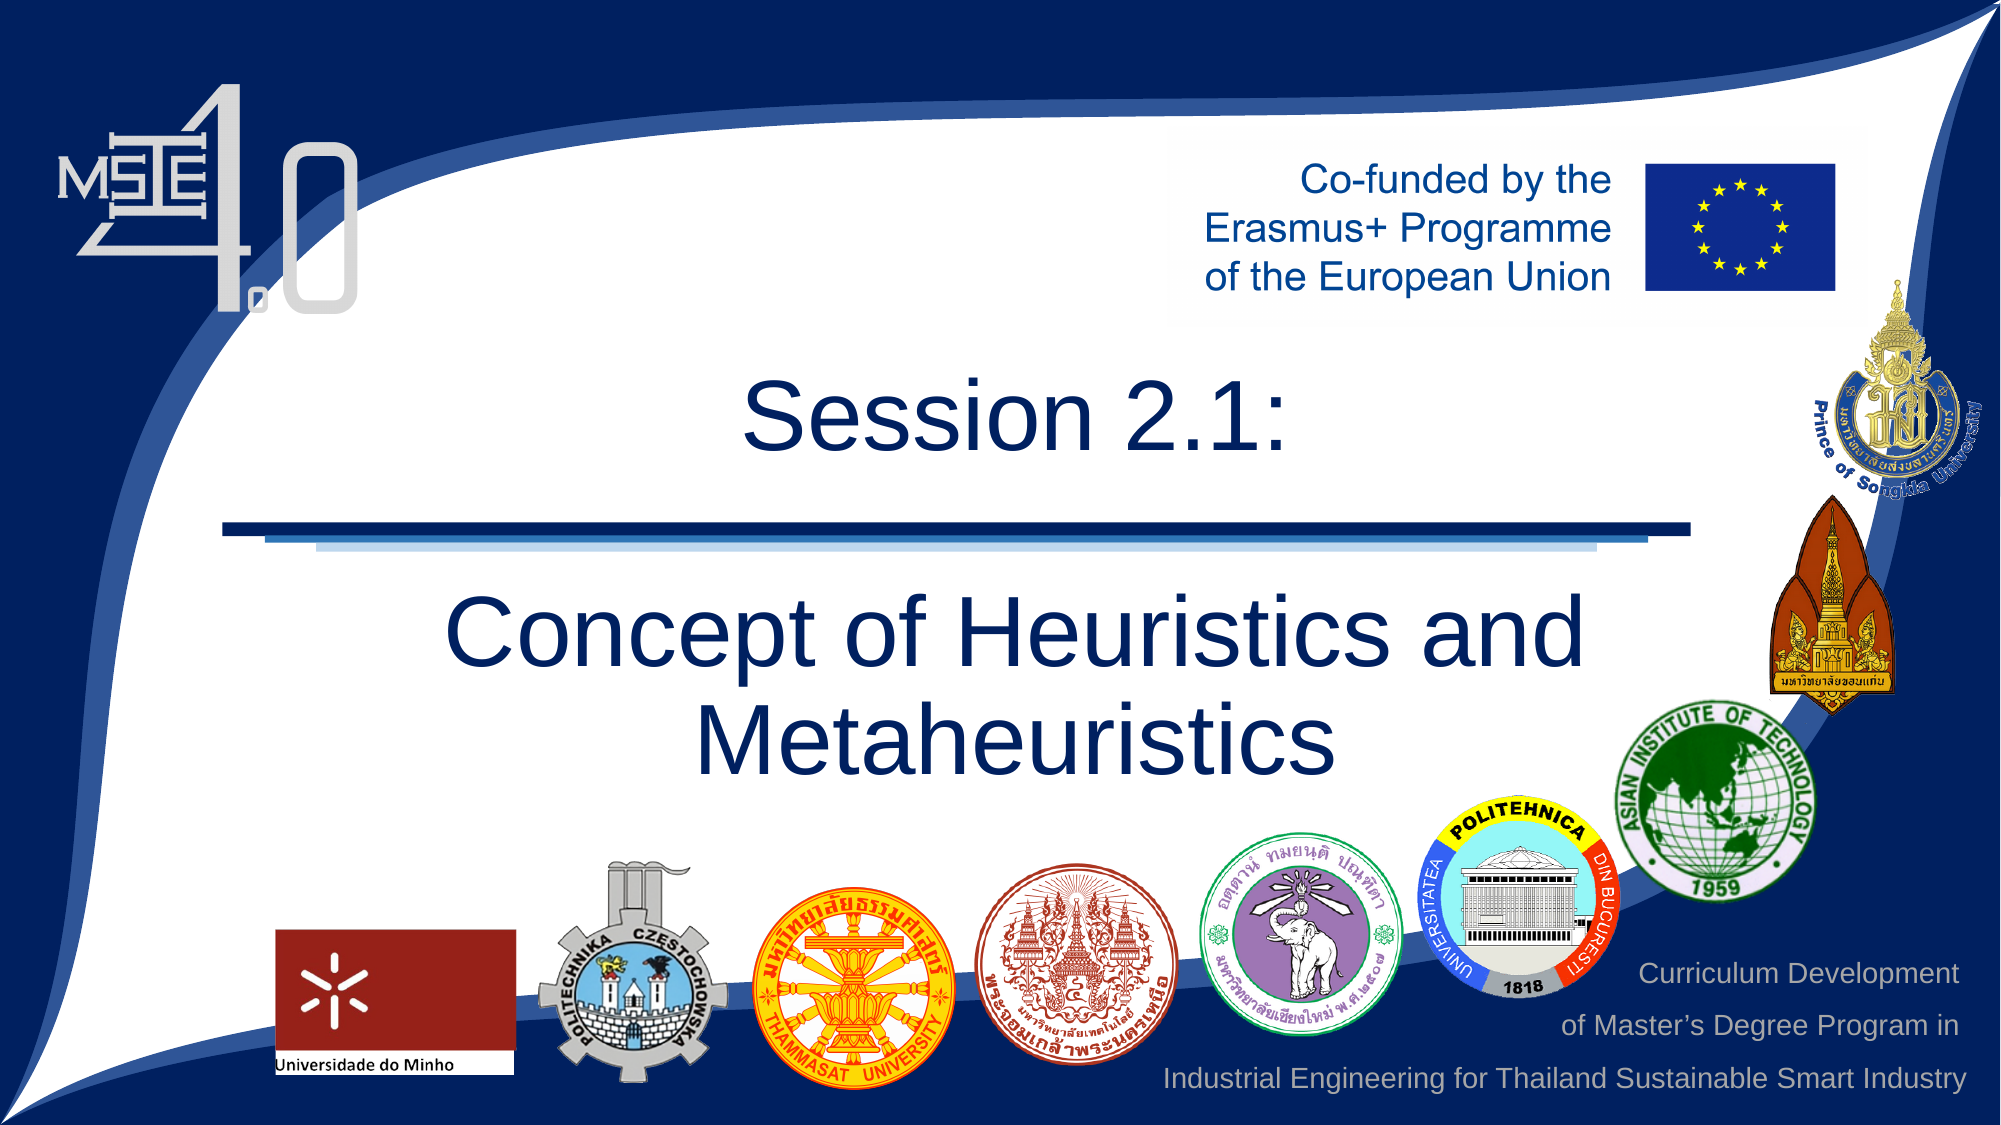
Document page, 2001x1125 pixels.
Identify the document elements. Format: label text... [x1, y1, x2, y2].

picture [974, 126, 1984, 1066]
picture [235, 849, 740, 1106]
text_box Session 2.1: Concept of Heuristics and Metaheuristics [222, 488, 1810, 673]
picture [752, 887, 956, 1090]
